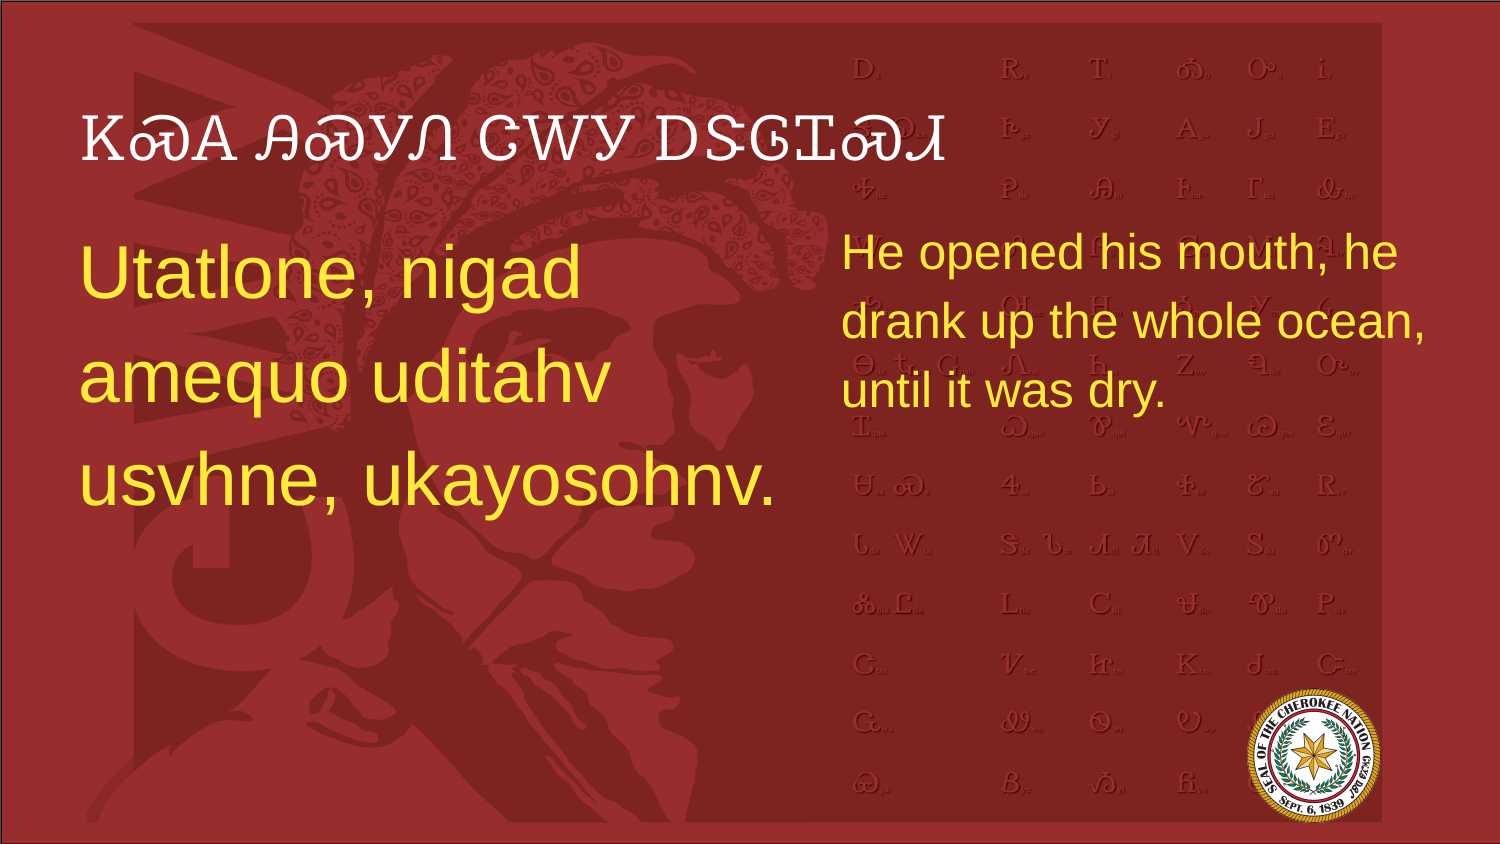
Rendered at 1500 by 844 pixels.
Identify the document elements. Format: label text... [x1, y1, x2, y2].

title ᏦᏍᎪ ᎯᏍᎩᏁ ᏣᎳᎩ ᎠᏕᎶᏆᏍᏗ [63, 75, 1437, 188]
picture [0, 0, 1500, 844]
list He opened his mouth, he drank up the whole ocean, until it was dry. [825, 195, 1497, 822]
list Utatlone, nigad amequo uditahv usvhne, ukayosohnv. [63, 195, 825, 822]
